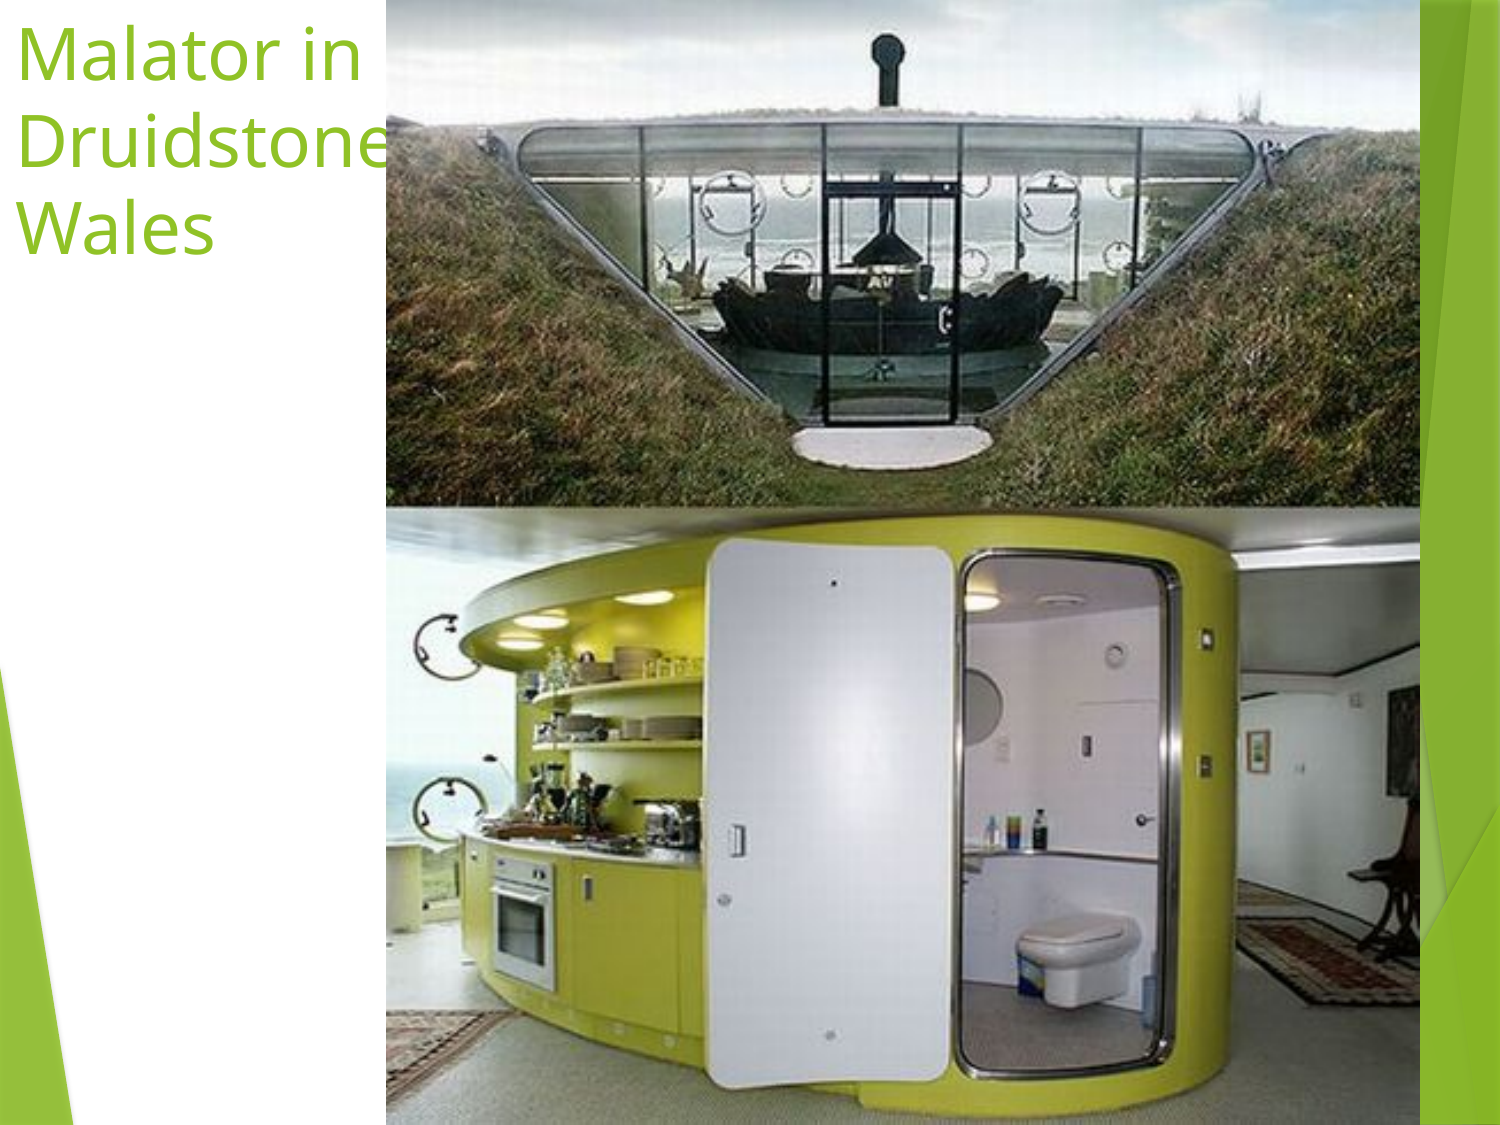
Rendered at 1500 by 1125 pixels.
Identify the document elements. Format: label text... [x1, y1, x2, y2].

title Malator in Druidstone, Wales [0, 0, 384, 278]
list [386, 0, 1421, 1125]
